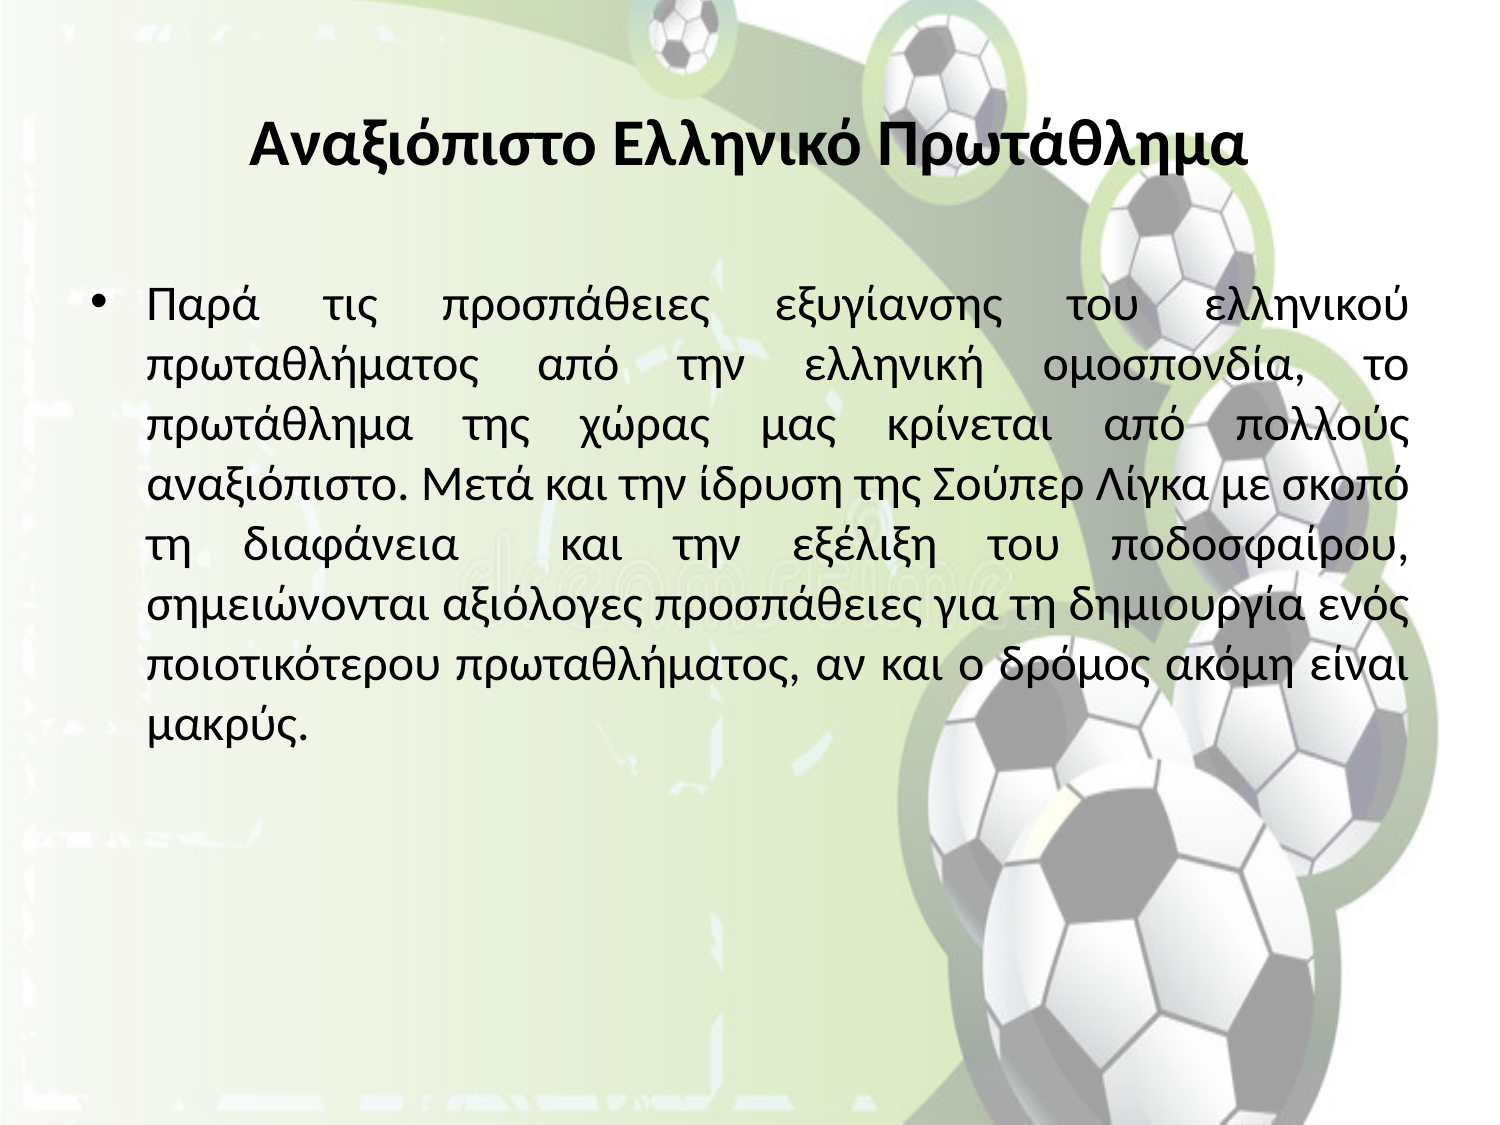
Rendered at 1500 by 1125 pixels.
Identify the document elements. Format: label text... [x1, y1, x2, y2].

list Παρά τις προσπάθειες εξυγίανσης του ελληνικού πρωταθλήματος από την ελληνική ομοσπονδία, το πρωτάθλημα της χώρας μας κρίνεται από πολλούς αναξιόπιστο. Μετά και την ίδρυση της Σούπερ Λίγκα με σκοπό τη διαφάνεια και την εξέλιξη του ποδοσφαίρου, σημειώνονται αξιόλογες προσπάθειες για τη δημιουργία ενός ποιοτικότερου πρωταθλήματος, αν και ο δρόμος ακόμη είναι μακρύς. [75, 262, 1425, 1005]
title Αναξιόπιστο Ελληνικό Πρωτάθλημα [75, 45, 1425, 233]
